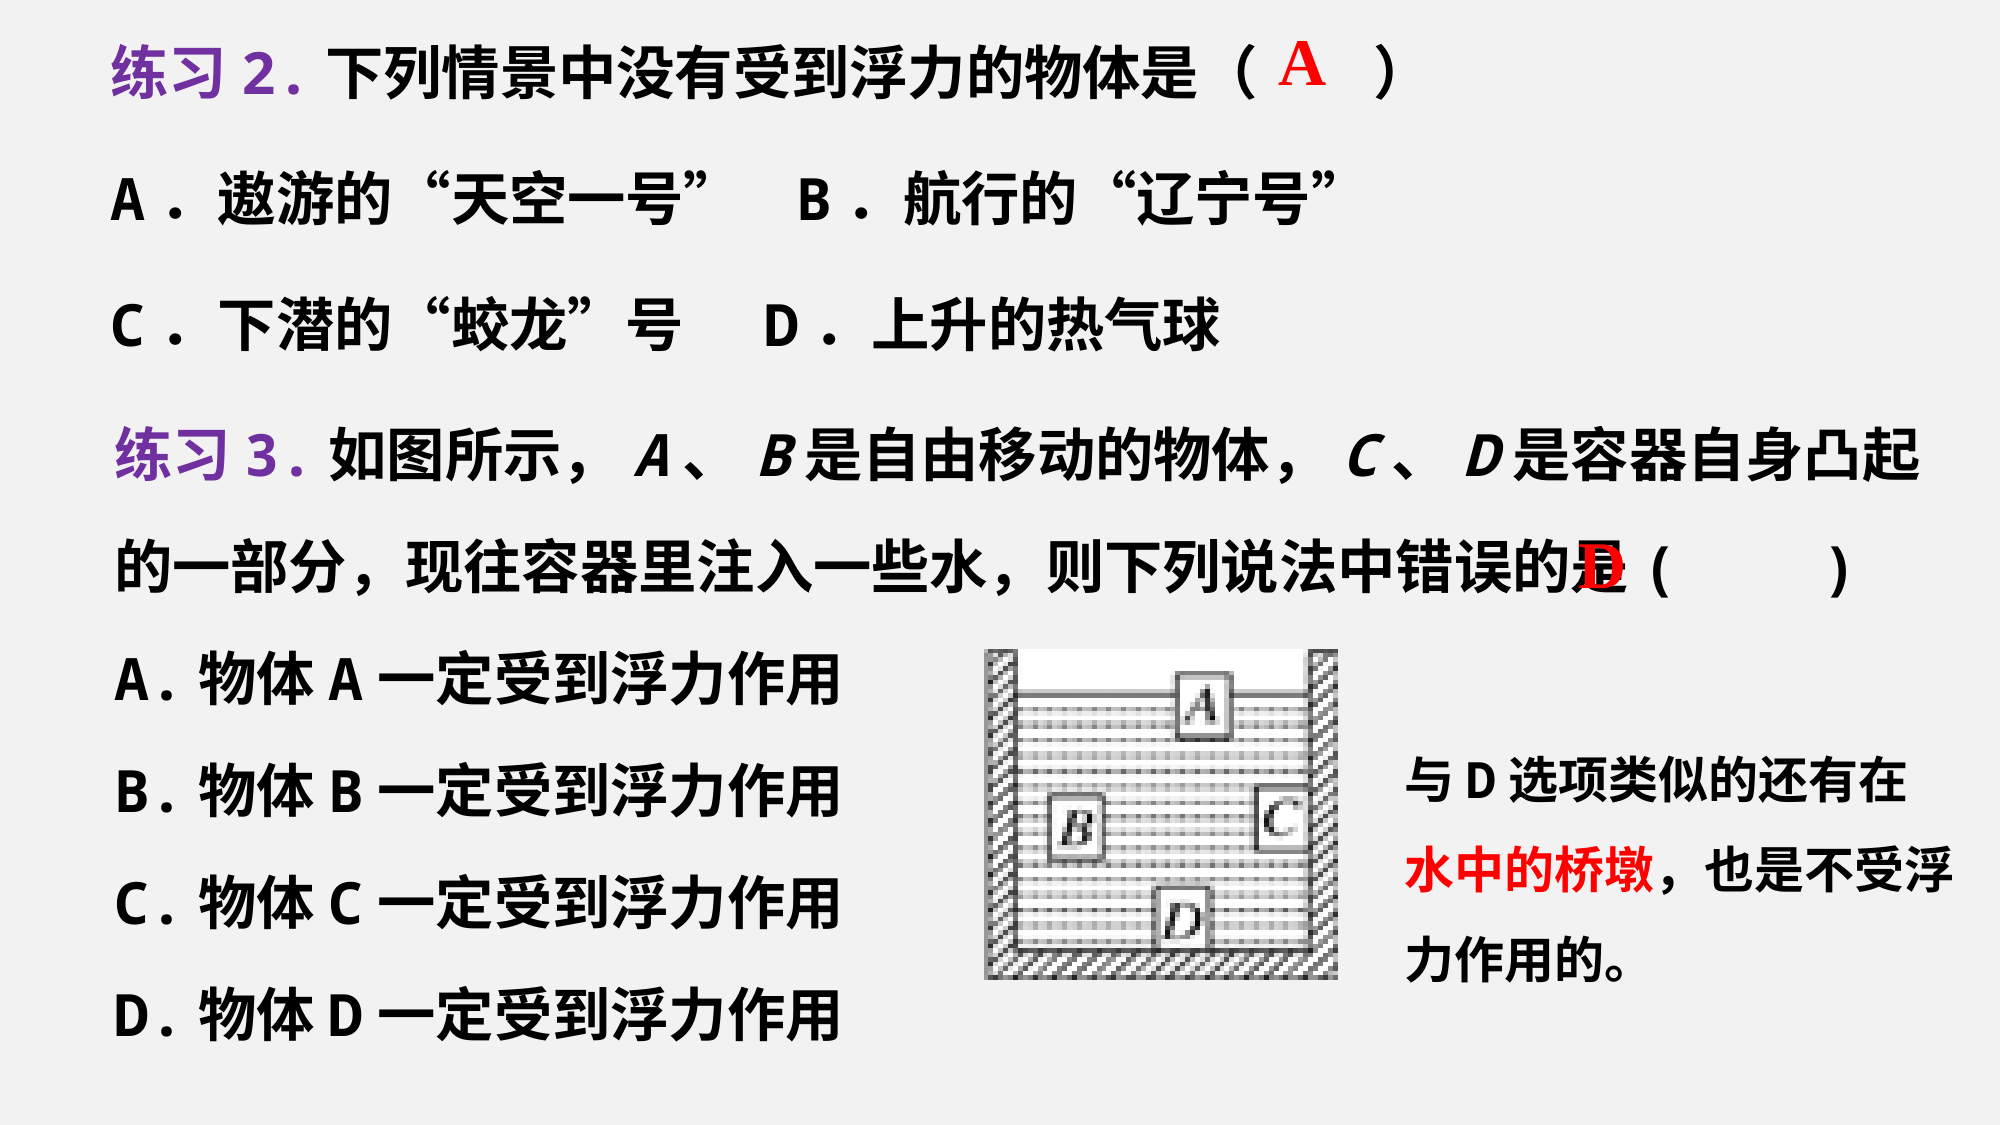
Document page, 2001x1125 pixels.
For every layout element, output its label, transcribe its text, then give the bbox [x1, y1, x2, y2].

text_box A [1263, 11, 1356, 106]
text_box 练习3.如图所示，A、B是自由移动的物体，C、D是容器自身凸起的一部分，现往容器里注入一些水，则下列说法中错误的是( ) A.物体A一定受到浮力作用 B.物体B一定受到浮力作用 C.物体C一定受到浮力作用 D.物体D一定受到浮力作用 [99, 368, 1939, 1056]
text_box 练习2.下列情景中没有受到浮力的物体是（ ） A．遨游的“天空一号” B．航行的“辽宁号” C．下潜的“蛟龙”号 D．上升的热气球 [96, 0, 1839, 366]
picture [984, 649, 1338, 980]
text_box 与D选项类似的还有在水中的桥墩，也是不受浮力作用的。 [1389, 711, 1973, 997]
text_box D [1564, 514, 1657, 610]
